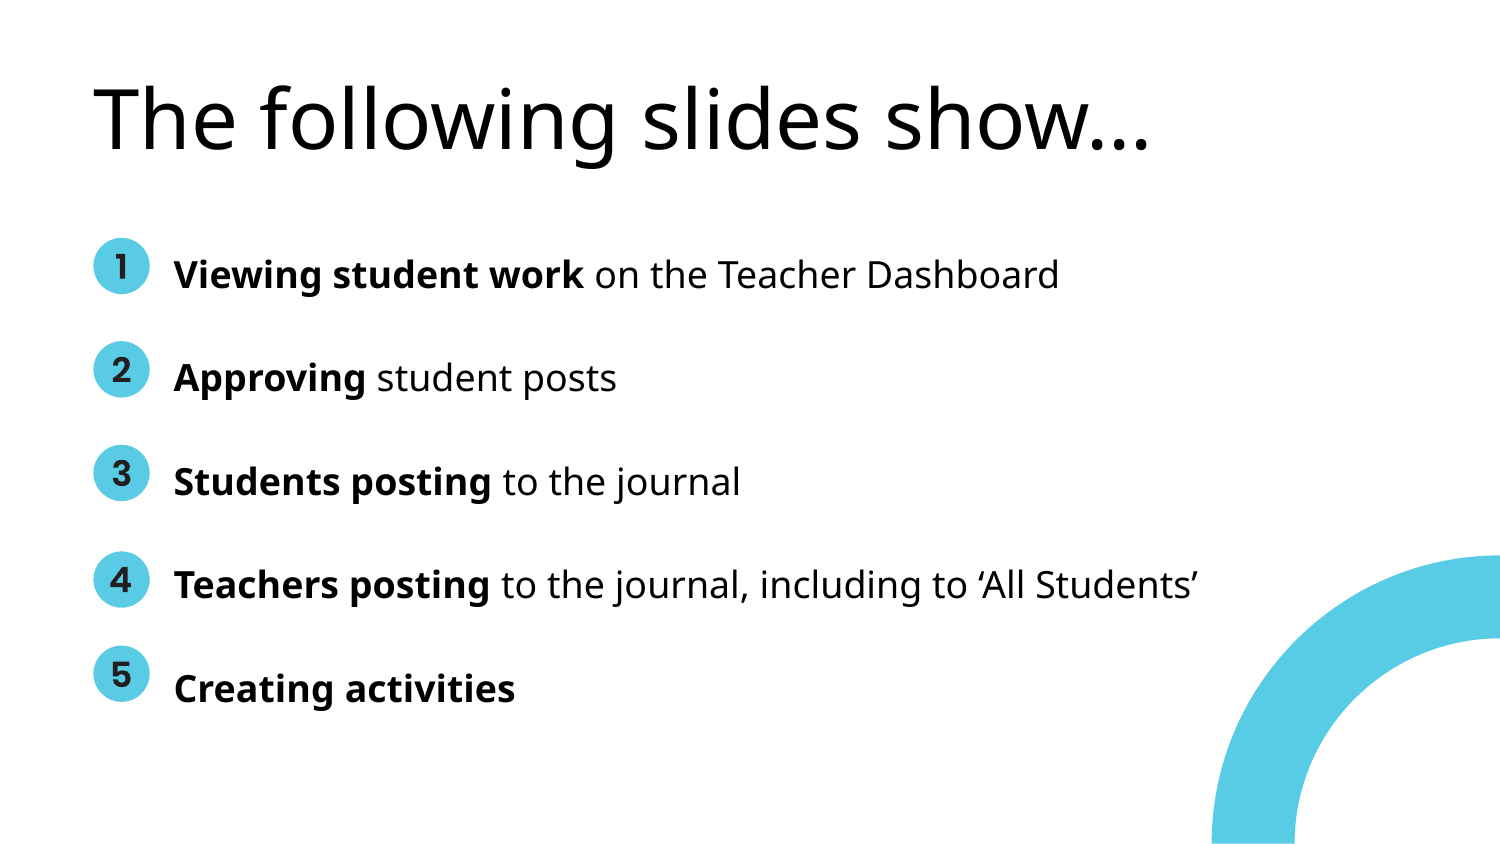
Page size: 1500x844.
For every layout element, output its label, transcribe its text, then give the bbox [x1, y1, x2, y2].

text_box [93, 645, 150, 703]
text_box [93, 444, 150, 502]
text_box [1447, 555, 1500, 646]
subtitle Viewing student work on the Teacher Dashboard Approving student posts Students posting to the journal Teachers posting to the journal, including to ‘All Students’ Creating activities [173, 243, 1447, 748]
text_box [93, 340, 150, 398]
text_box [93, 237, 150, 295]
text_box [93, 551, 150, 609]
title The following slides show... [93, 66, 1367, 179]
text_box [1211, 748, 1319, 844]
